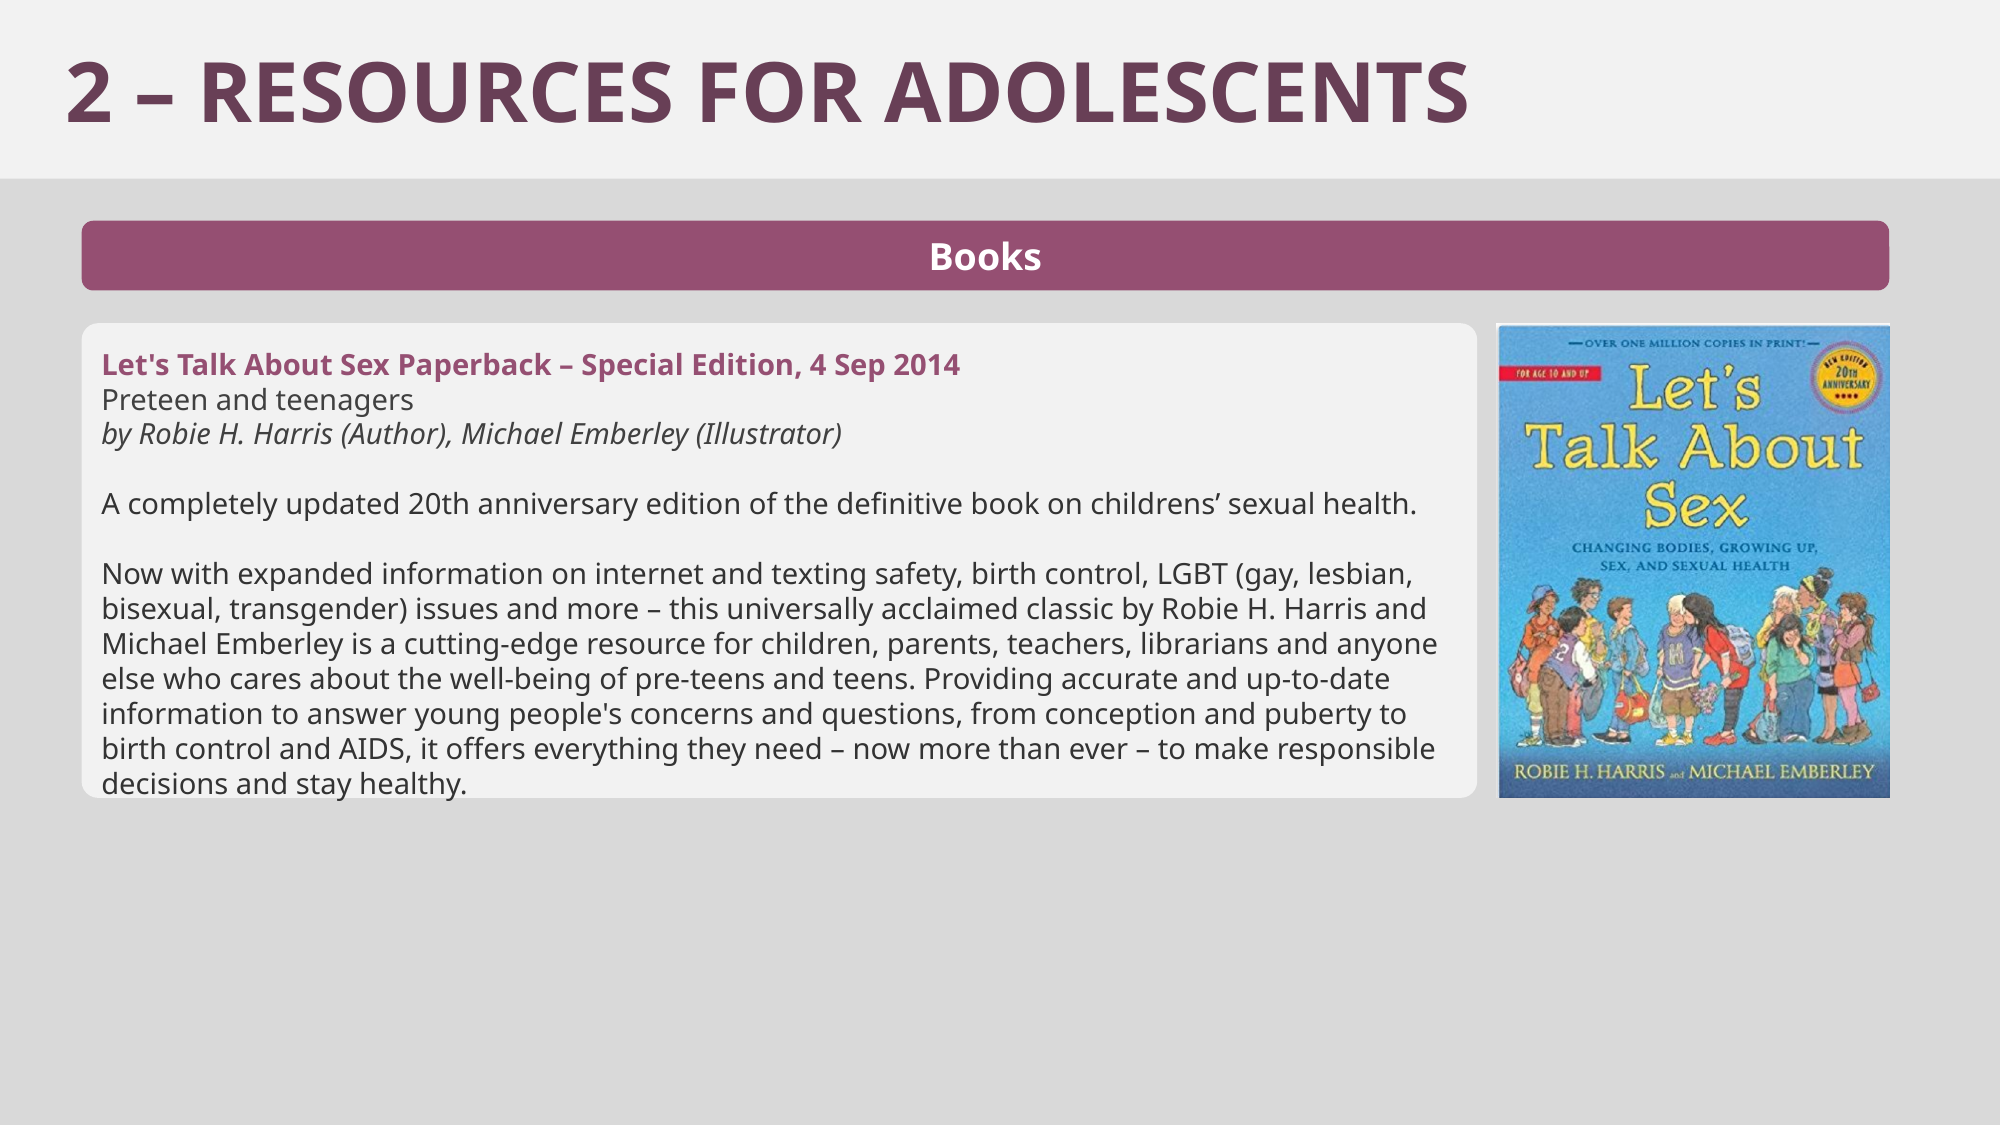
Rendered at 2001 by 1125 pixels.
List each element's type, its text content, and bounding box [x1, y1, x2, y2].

text_box 2 – RESOURCES FOR ADOLESCENTS [0, 0, 2000, 180]
text_box Let's Talk About Sex Paperback – Special Edition, 4 Sep 2014 Preteen and teenagers by Robie H. Harris (Author),‎ Michael Emberley (Illustrator) A completely updated 20th anniversary edition of the definitive book on childrens’ sexual health. Now with expanded information on internet and texting safety, birth control, LGBT (gay, lesbian, bisexual, transgender) issues and more – this universally acclaimed classic by Robie H. Harris and Michael Emberley is a cutting-edge resource for children, parents, teachers, librarians and anyone else who cares about the well-being of pre-teens and teens. Providing accurate and up-to-date information to answer young people's concerns and questions, from conception and puberty to birth control and AIDS, it offers everything they need – now more than ever – to make responsible decisions and stay healthy. [80, 322, 1479, 799]
picture [1496, 323, 1890, 798]
text_box Books [80, 219, 1891, 292]
